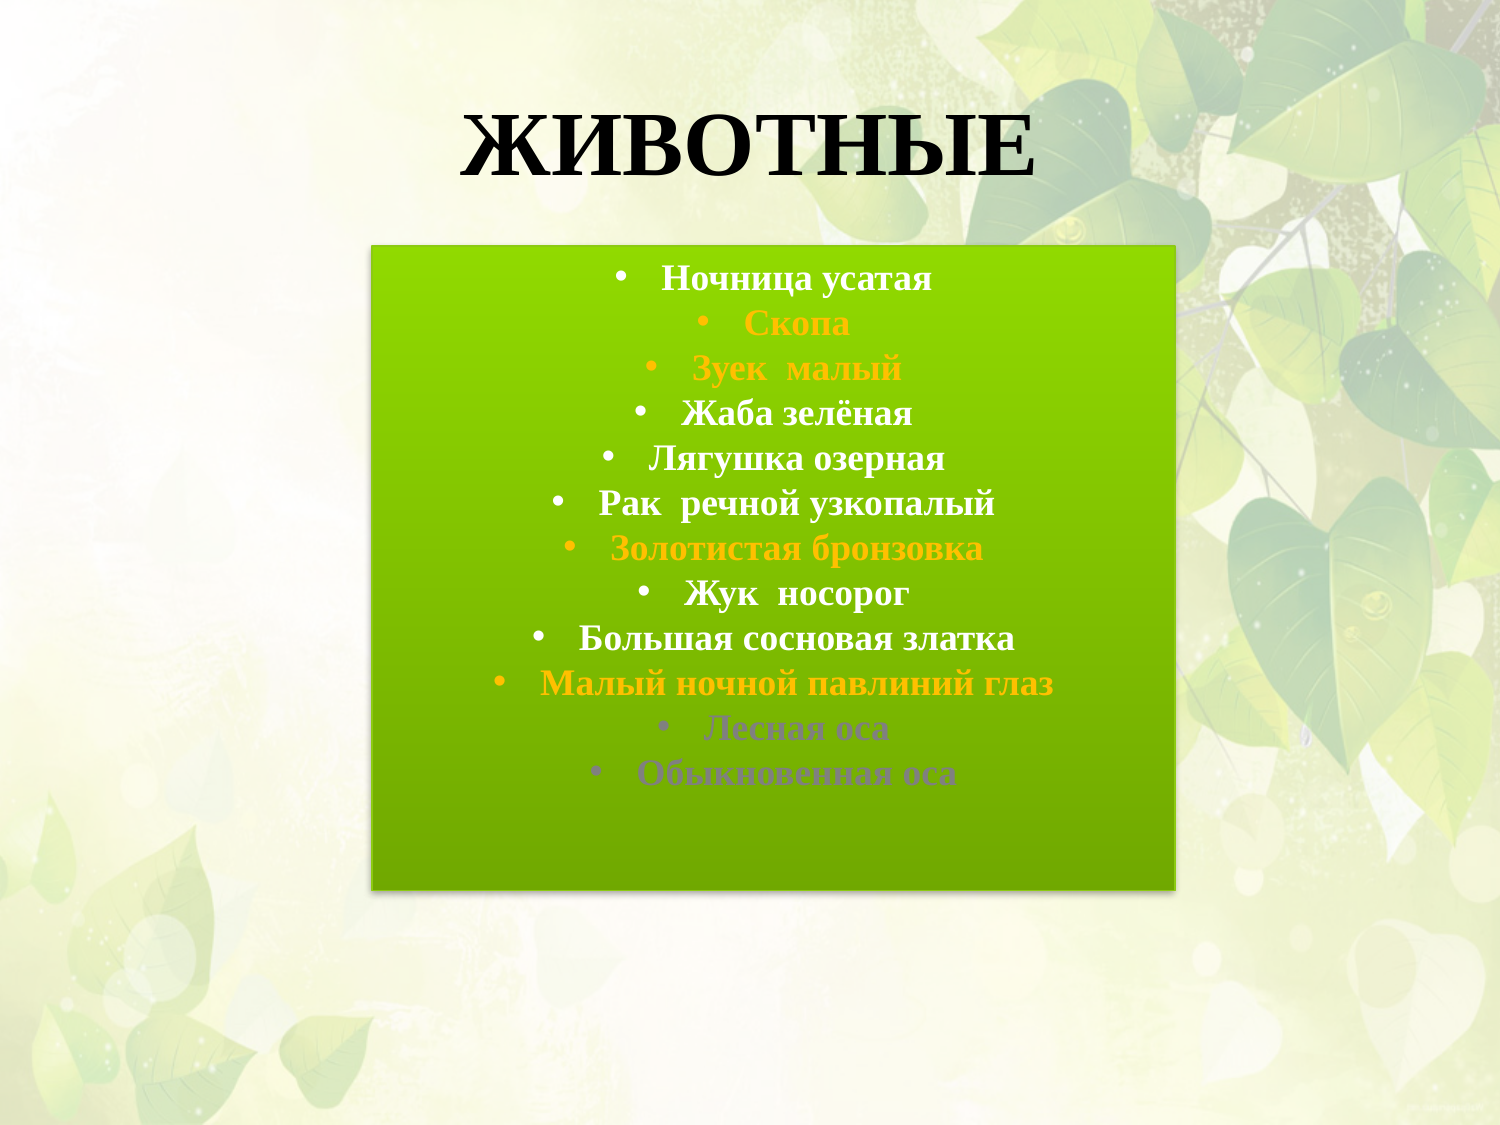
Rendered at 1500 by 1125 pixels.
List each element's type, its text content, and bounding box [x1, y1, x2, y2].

title Животные [75, 45, 1425, 233]
text_box Ночница усатая Скопа Зуек малый Жаба зелёная Лягушка озерная Рак речной узкопалый Золотистая бронзовка Жук носорог Большая сосновая златка Малый ночной павлиний глаз Лесная оса Обыкновенная оса [371, 245, 1176, 891]
